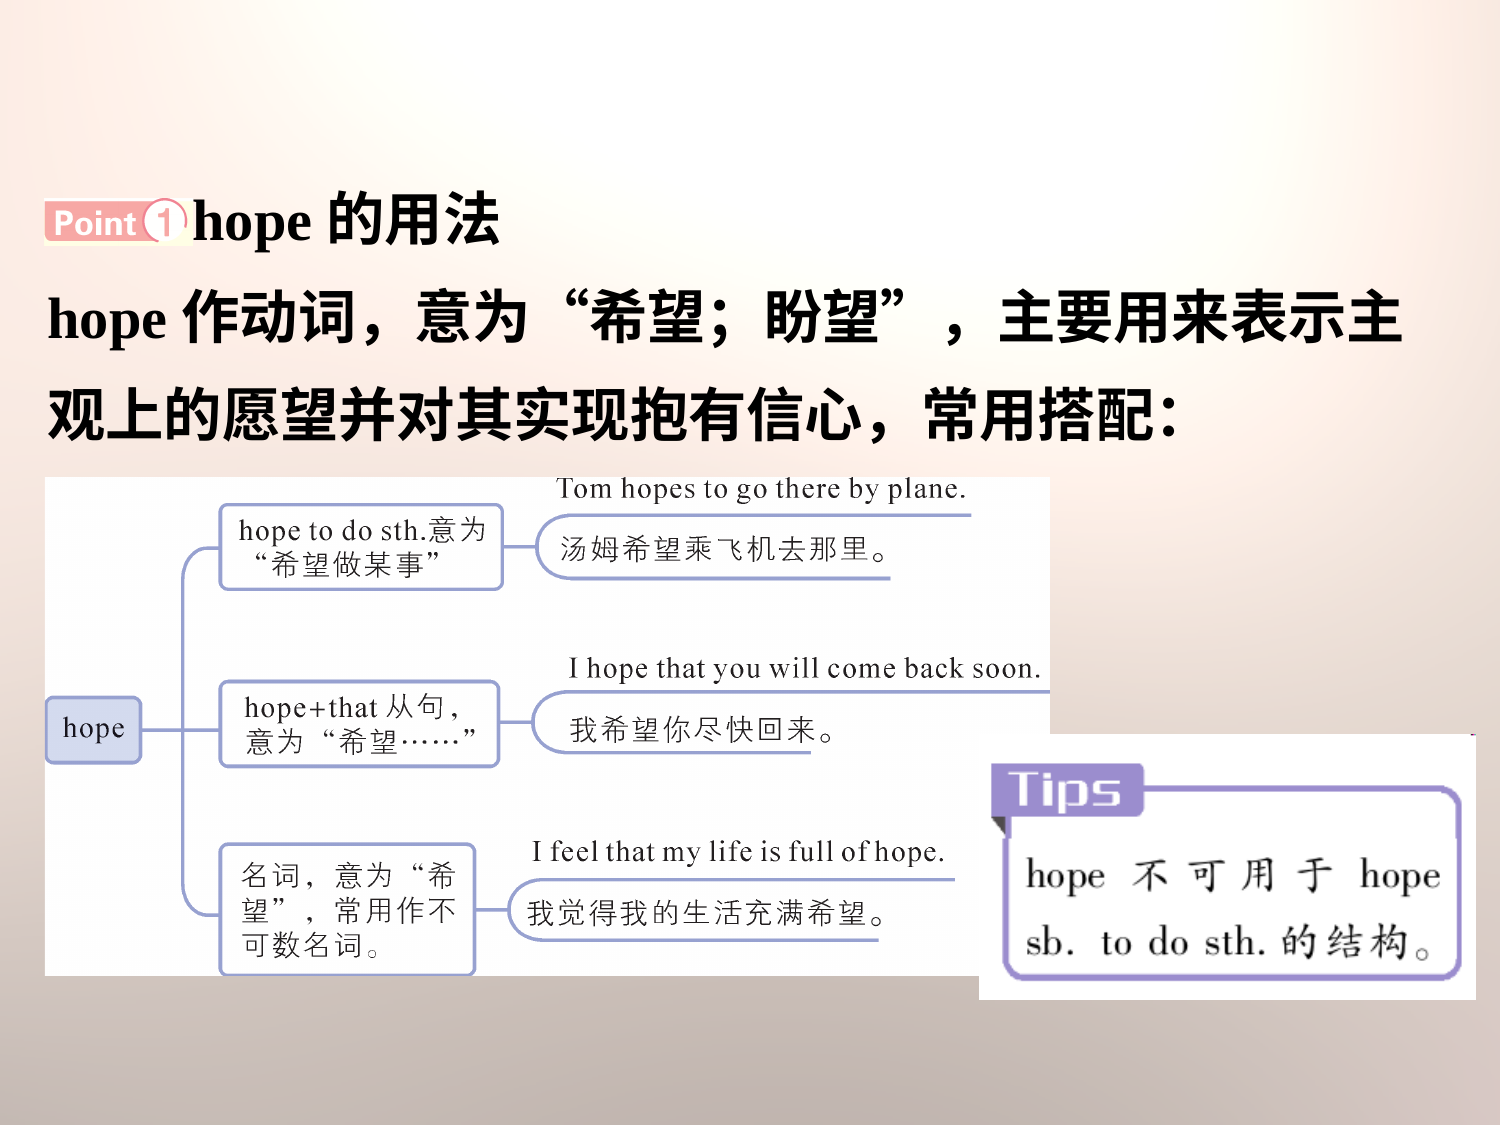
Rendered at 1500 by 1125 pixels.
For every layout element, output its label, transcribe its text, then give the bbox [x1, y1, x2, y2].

picture [0, 0, 1500, 1125]
text_box hope的用法 hope作动词，意为“希望；盼望”，主要用来表示主观上的愿望并对其实现抱有信心，常用搭配： [32, 146, 1443, 456]
